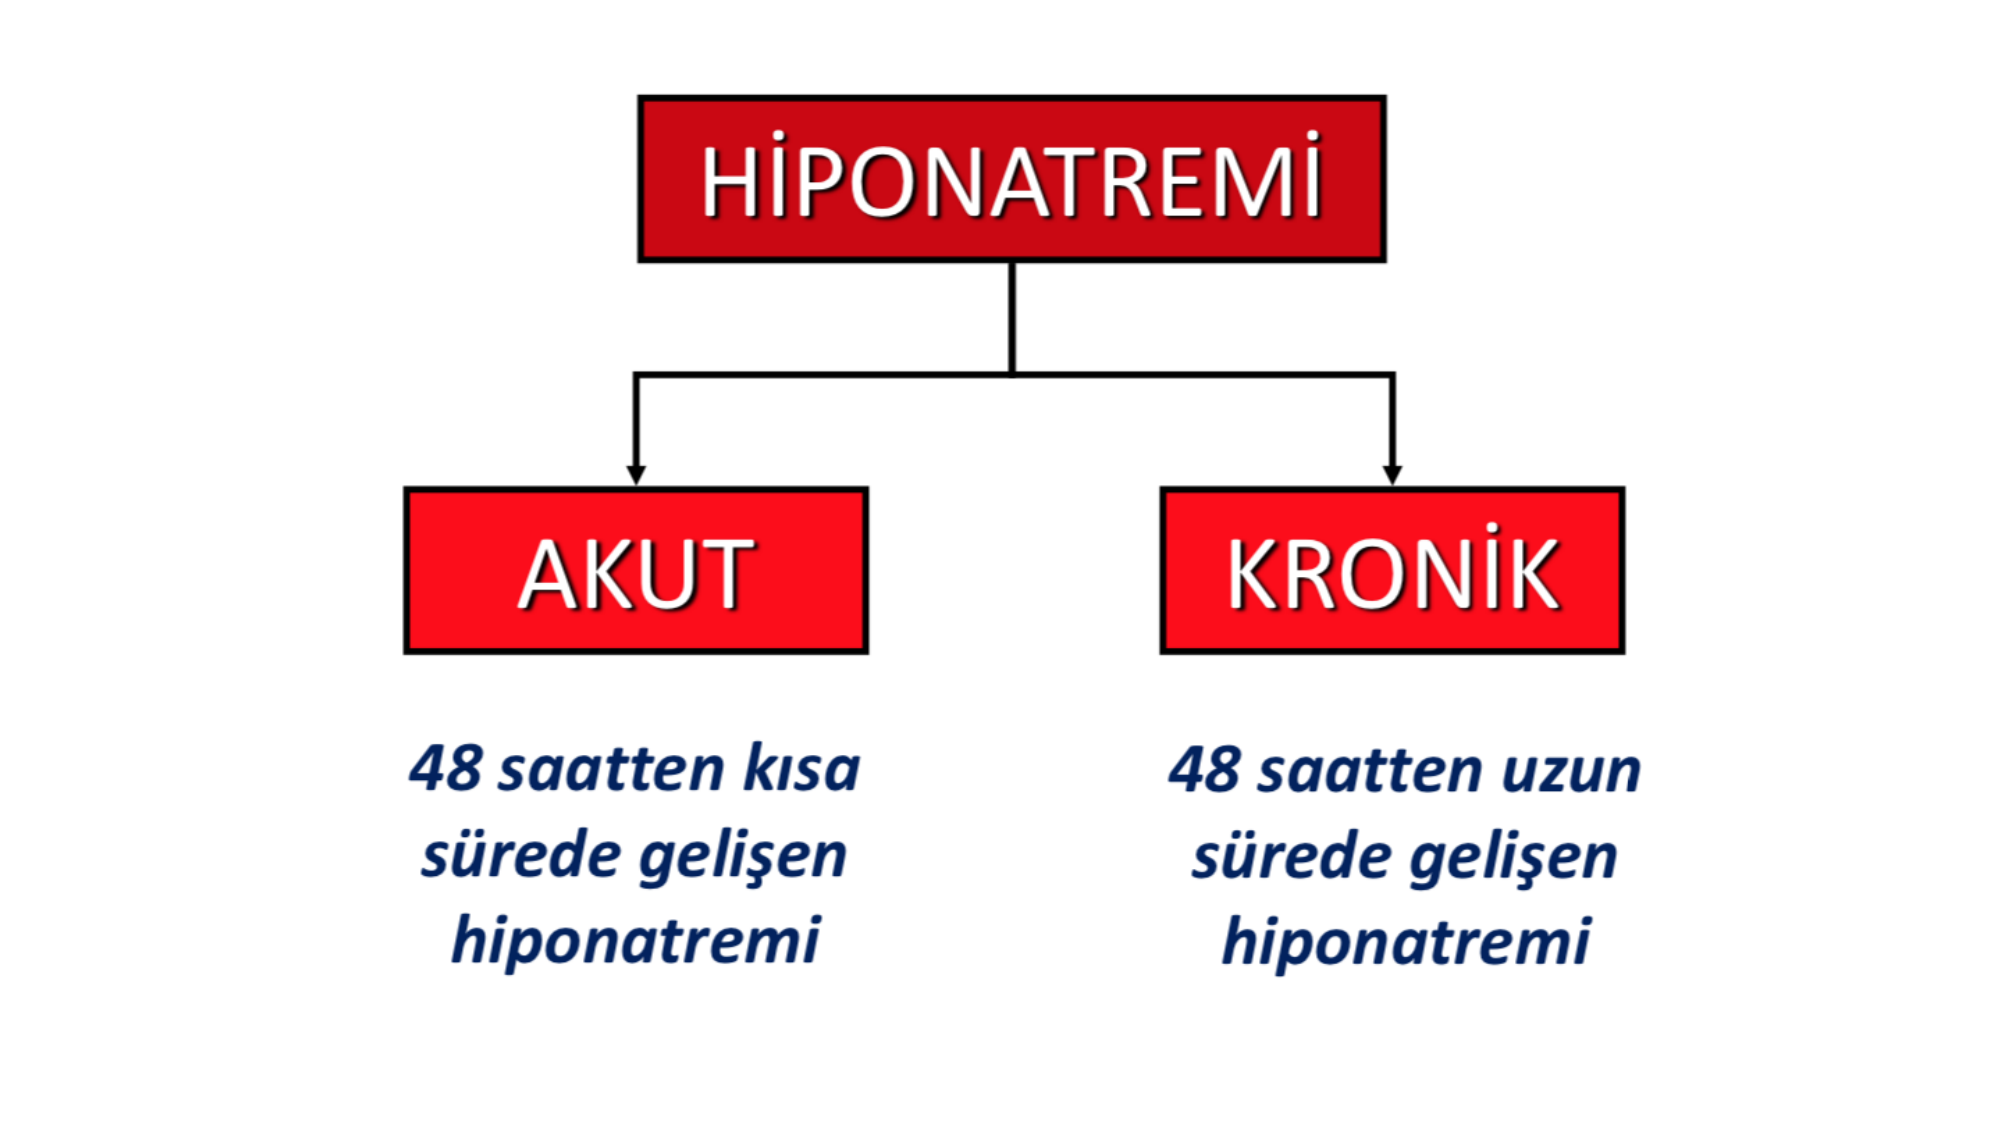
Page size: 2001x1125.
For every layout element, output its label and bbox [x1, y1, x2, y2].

list [301, 0, 1699, 1125]
